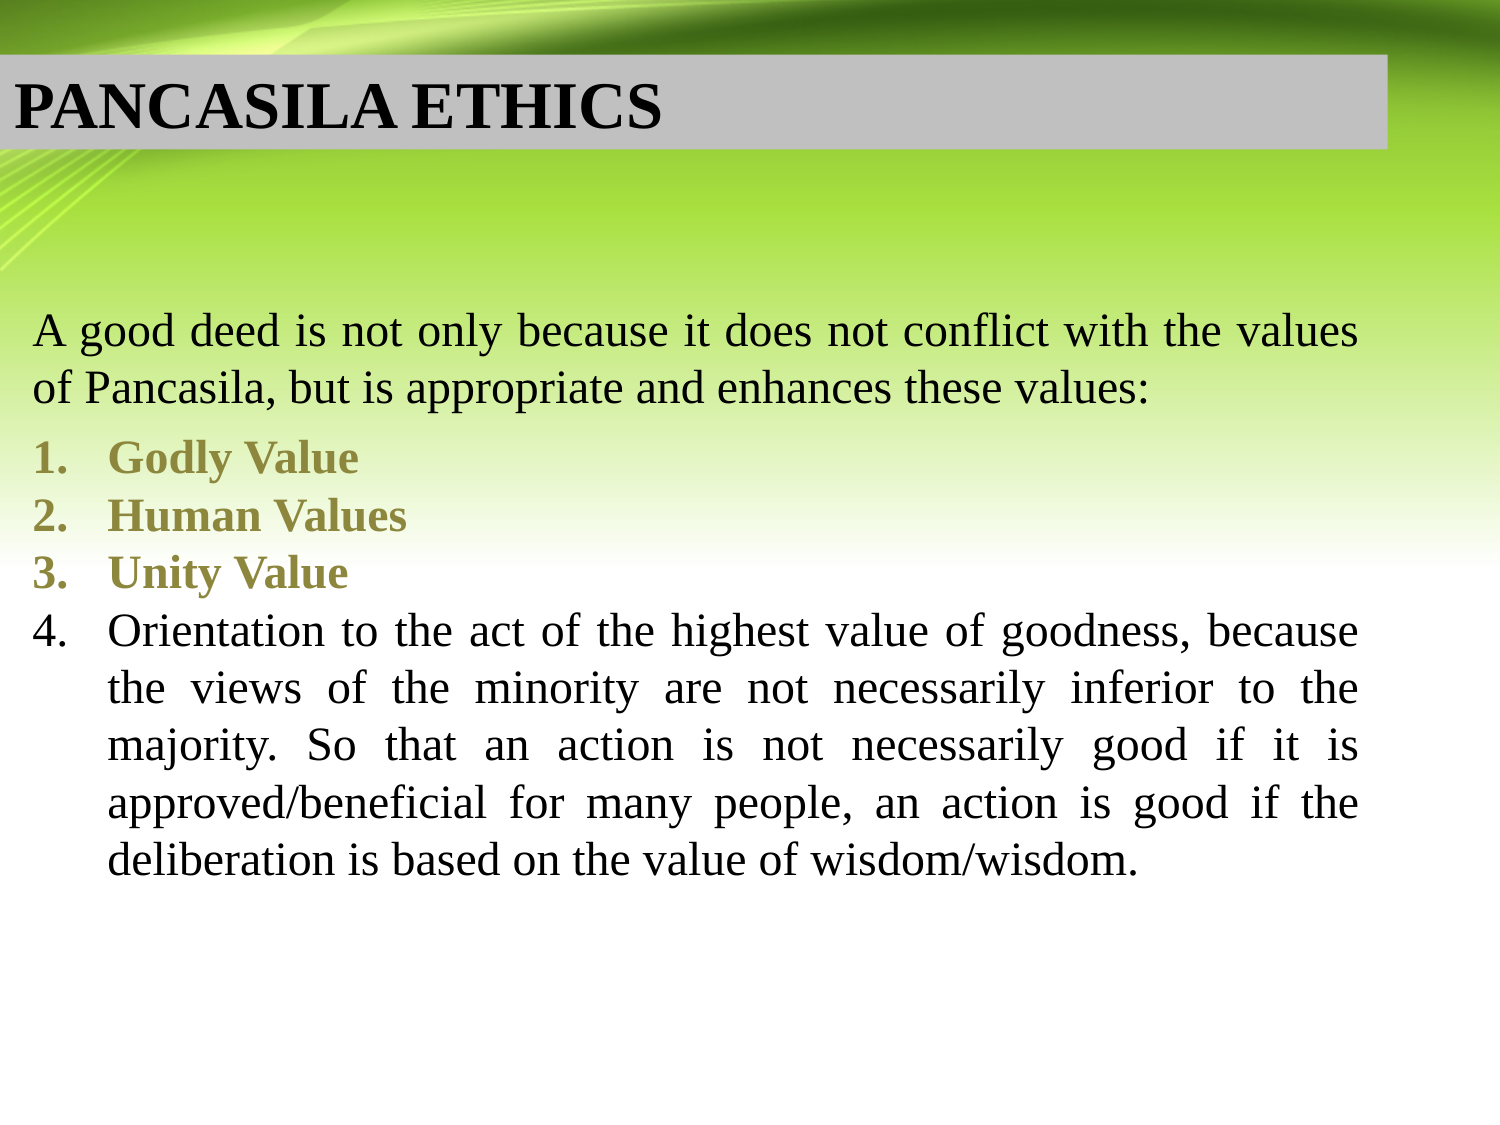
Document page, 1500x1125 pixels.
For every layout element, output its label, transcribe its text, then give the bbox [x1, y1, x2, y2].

text_box A good deed is not only because it does not conflict with the values of Pancasila, but is appropriate and enhances these values: Godly Value Human Values Unity Value Orientation to the act of the highest value of goodness, because the views of the minority are not necessarily inferior to the majority. So that an action is not necessarily good if it is approved/beneficial for many people, an action is good if the deliberation is based on the value of wisdom/wisdom. [17, 290, 1376, 893]
picture [0, 0, 1500, 1125]
text_box PANCASILA ETHICS [0, 54, 1388, 150]
